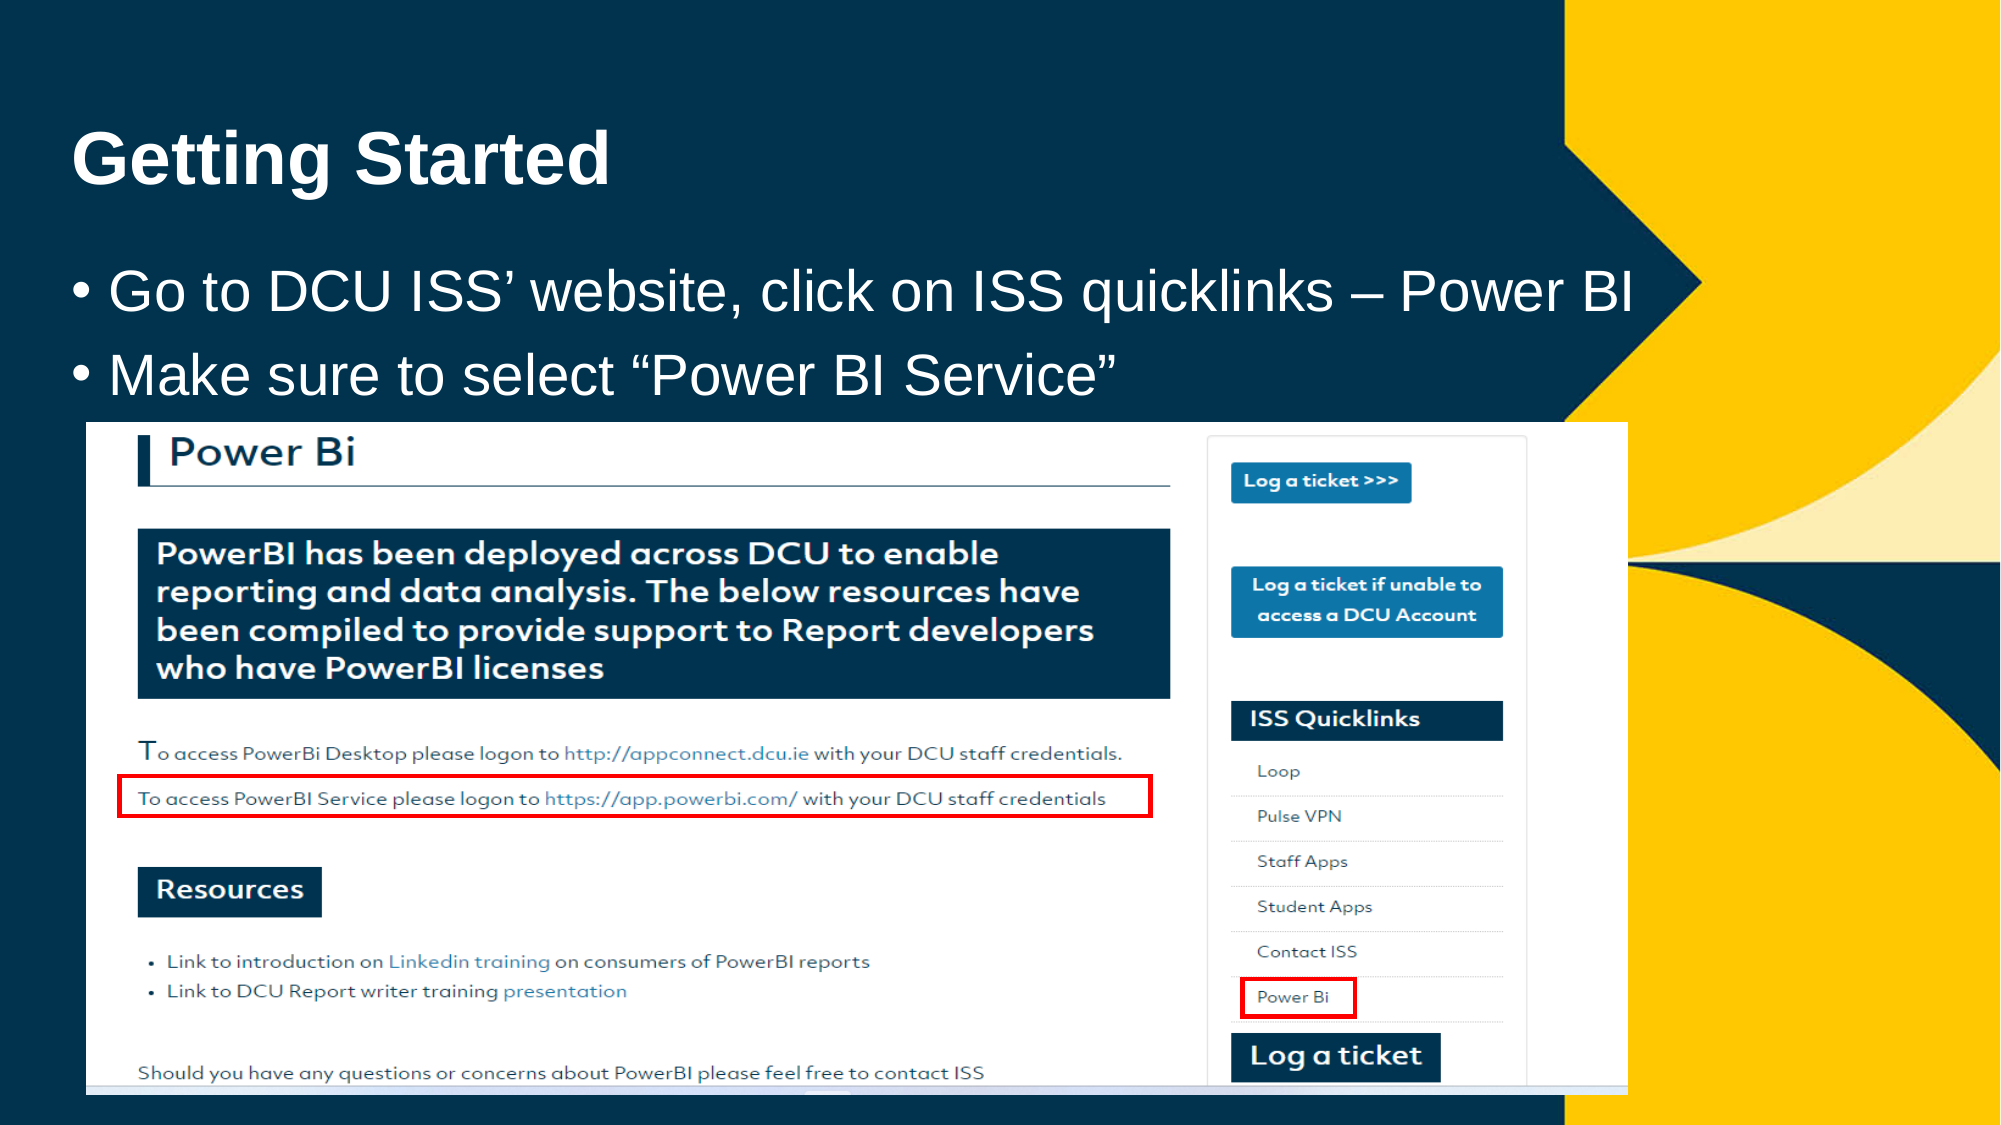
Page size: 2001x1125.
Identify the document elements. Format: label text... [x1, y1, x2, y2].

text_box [85, 422, 1628, 1095]
picture [0, 0, 2001, 1125]
title Getting Started [56, 83, 1448, 237]
list Go to DCU ISS’ website, click on ISS quicklinks – Power BI Make sure to select “Power BI Service” [56, 253, 1724, 599]
